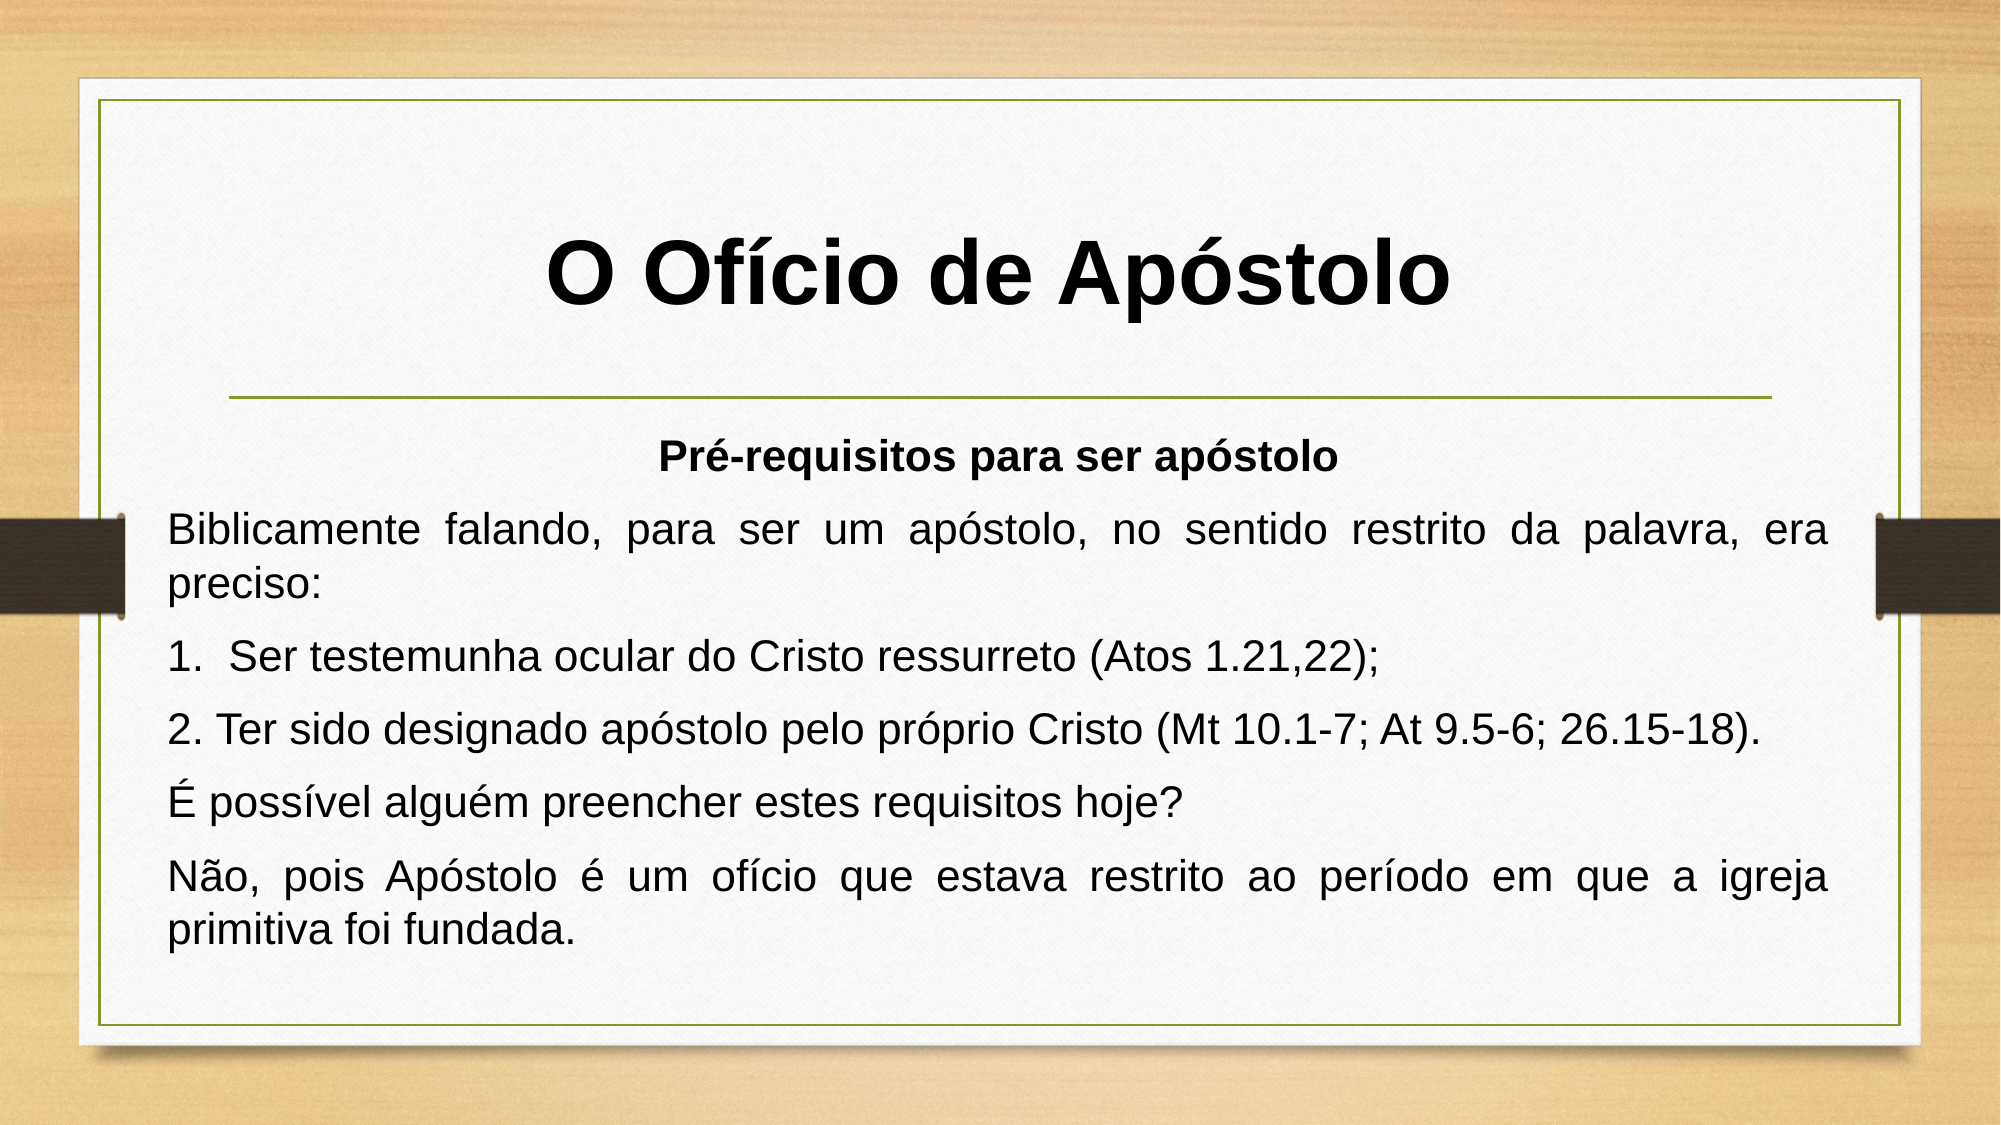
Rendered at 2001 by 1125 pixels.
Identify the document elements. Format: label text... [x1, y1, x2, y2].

title O Ofício de Apóstolo [212, 161, 1788, 375]
picture [0, 0, 2001, 1125]
list Pré-requisitos para ser apóstolo Biblicamente falando, para ser um apóstolo, no sentido restrito da palavra, era preciso: 1. Ser testemunha ocular do Cristo ressurreto (Atos 1.21,22); 2. Ter sido designado apóstolo pelo próprio Cristo (Mt 10.1-7; At 9.5-6; 26.15-18). É possível alguém preencher estes requisitos hoje? Não, pois Apóstolo é um ofício que estava restrito ao período em que a igreja primitiva foi fundada. [152, 419, 1847, 964]
